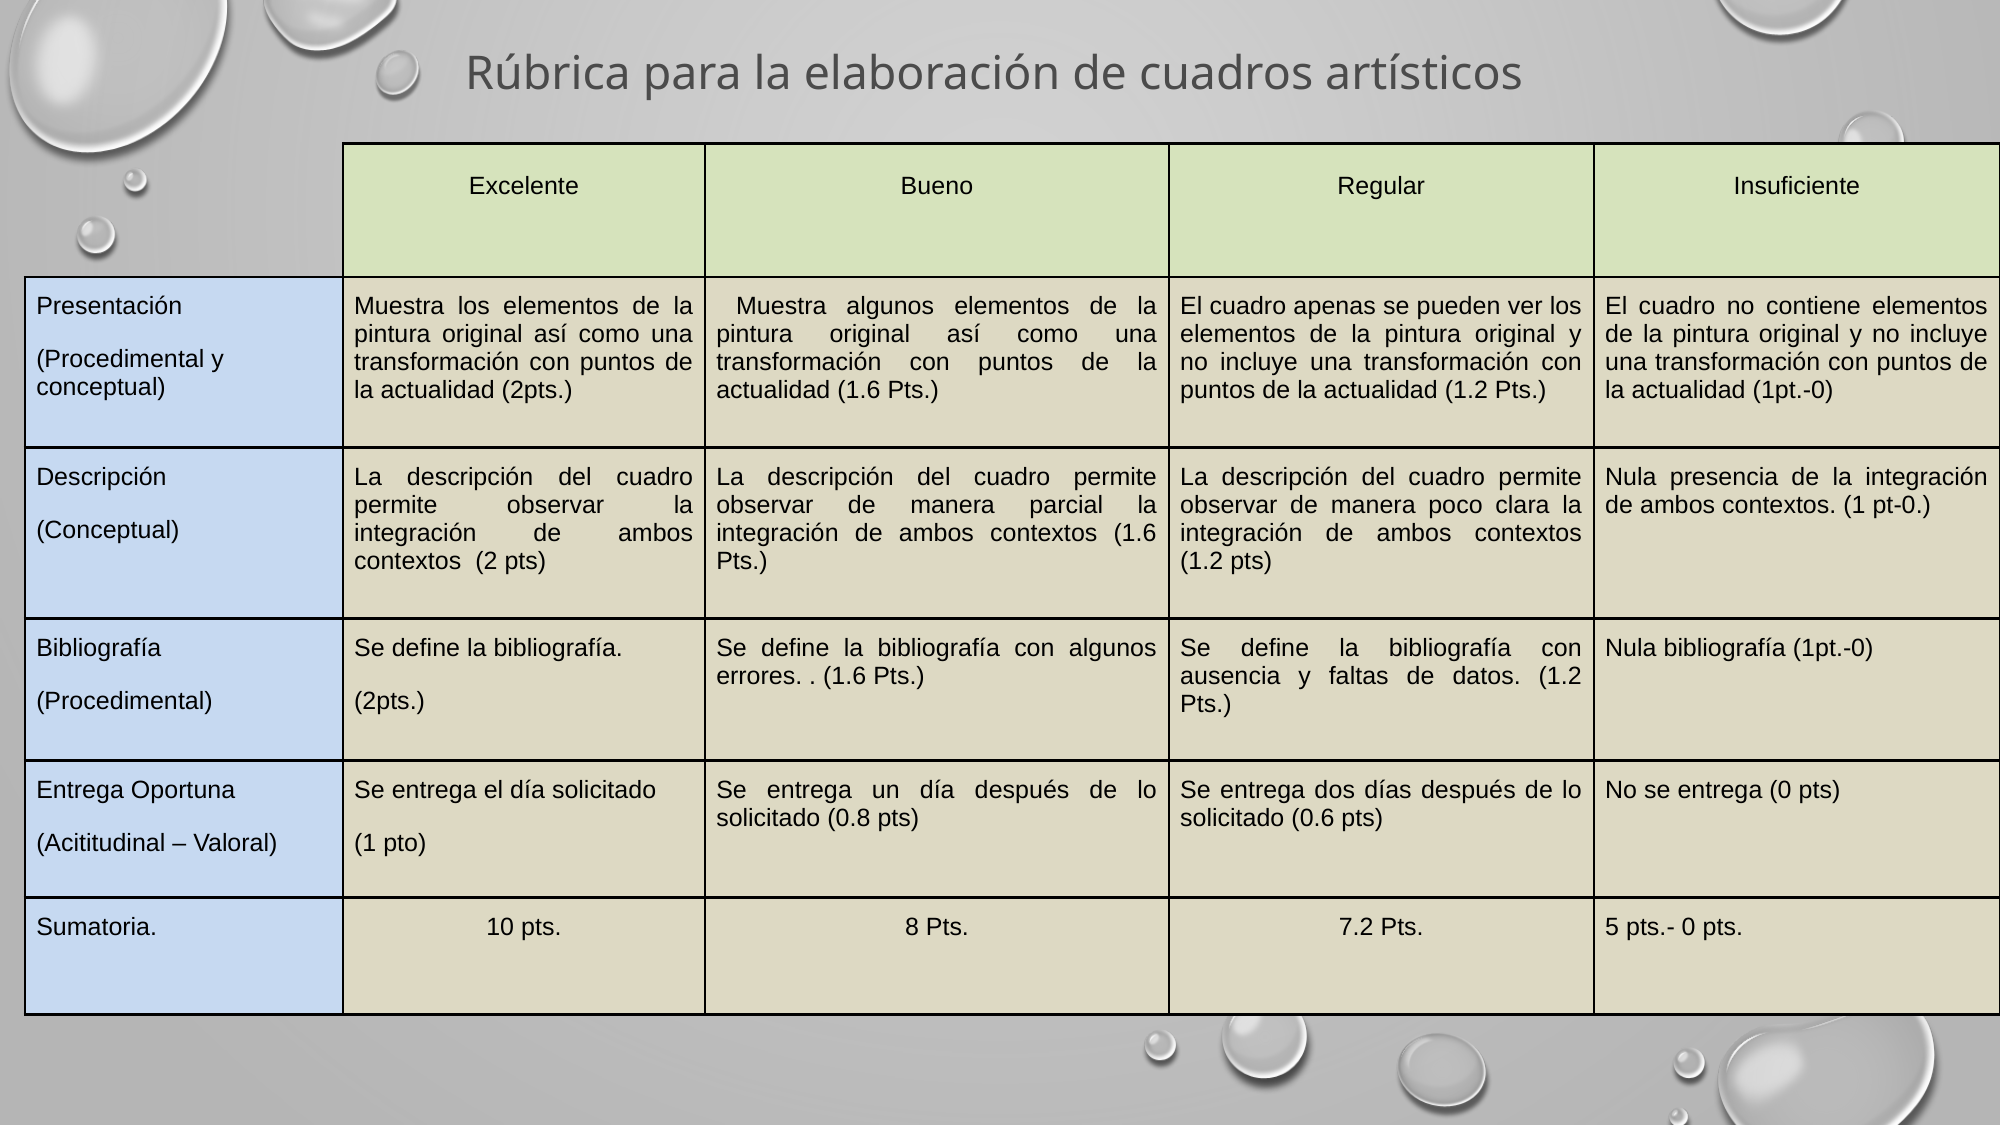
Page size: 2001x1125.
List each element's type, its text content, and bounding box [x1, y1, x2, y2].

table_cell La descripción del cuadro permite observar de manera parcial la integración de ambos contextos (1.6 Pts.) [706, 449, 1168, 617]
table_cell Nula presencia de la integración de ambos contextos. (1 pt-0.) [1595, 449, 1999, 617]
table_cell Se define la bibliografía con ausencia y faltas de datos. (1.2 Pts.) [1170, 620, 1593, 759]
table_cell Se define la bibliografía. (2pts.) [344, 620, 704, 759]
table_cell El cuadro apenas se pueden ver los elementos de la pintura original y no incluye una transformación con puntos de la actualidad (1.2 Pts.) [1170, 278, 1593, 446]
table_cell Bibliografía (Procedimental) [26, 620, 342, 759]
table_header Excelente [344, 145, 704, 276]
table_cell Entrega Oportuna (Acititudinal – Valoral) [26, 762, 342, 896]
table_header Bueno [706, 145, 1168, 276]
table_cell 8 Pts. [706, 899, 1168, 1013]
table_cell No se entrega (0 pts) [1595, 762, 1999, 896]
picture [0, 0, 2000, 1125]
table_cell Presentación (Procedimental y conceptual) [26, 278, 342, 446]
table_cell La descripción del cuadro permite observar de manera poco clara la integración de ambos contextos (1.2 pts) [1170, 449, 1593, 617]
table_header [25, 143, 342, 276]
table_cell Nula bibliografía (1pt.-0) [1595, 620, 1999, 759]
table_cell Muestra algunos elementos de la pintura original así como una transformación con puntos de la actualidad (1.6 Pts.) [706, 278, 1168, 446]
table_cell 5 pts.- 0 pts. [1595, 899, 1999, 1013]
table_cell 7.2 Pts. [1170, 899, 1593, 1013]
table_cell Descripción (Conceptual) [26, 449, 342, 617]
table_cell Sumatoria. [26, 899, 342, 1013]
table_cell La descripción del cuadro permite observar la integración de ambos contextos (2 pts) [344, 449, 704, 617]
table_header Regular [1170, 145, 1593, 276]
title Rúbrica para la elaboración de cuadros artísticos [149, 41, 1851, 108]
table_cell Se define la bibliografía con algunos errores. . (1.6 Pts.) [706, 620, 1168, 759]
table_cell Se entrega un día después de lo solicitado (0.8 pts) [706, 762, 1168, 896]
table_header Insuficiente [1595, 145, 1999, 276]
table_cell Se entrega dos días después de lo solicitado (0.6 pts) [1170, 762, 1593, 896]
table_cell Se entrega el día solicitado (1 pto) [344, 762, 704, 896]
table_cell El cuadro no contiene elementos de la pintura original y no incluye una transformación con puntos de la actualidad (1pt.-0) [1595, 278, 1999, 446]
table_cell Muestra los elementos de la pintura original así como una transformación con puntos de la actualidad (2pts.) [344, 278, 704, 446]
table_cell 10 pts. [344, 899, 704, 1013]
